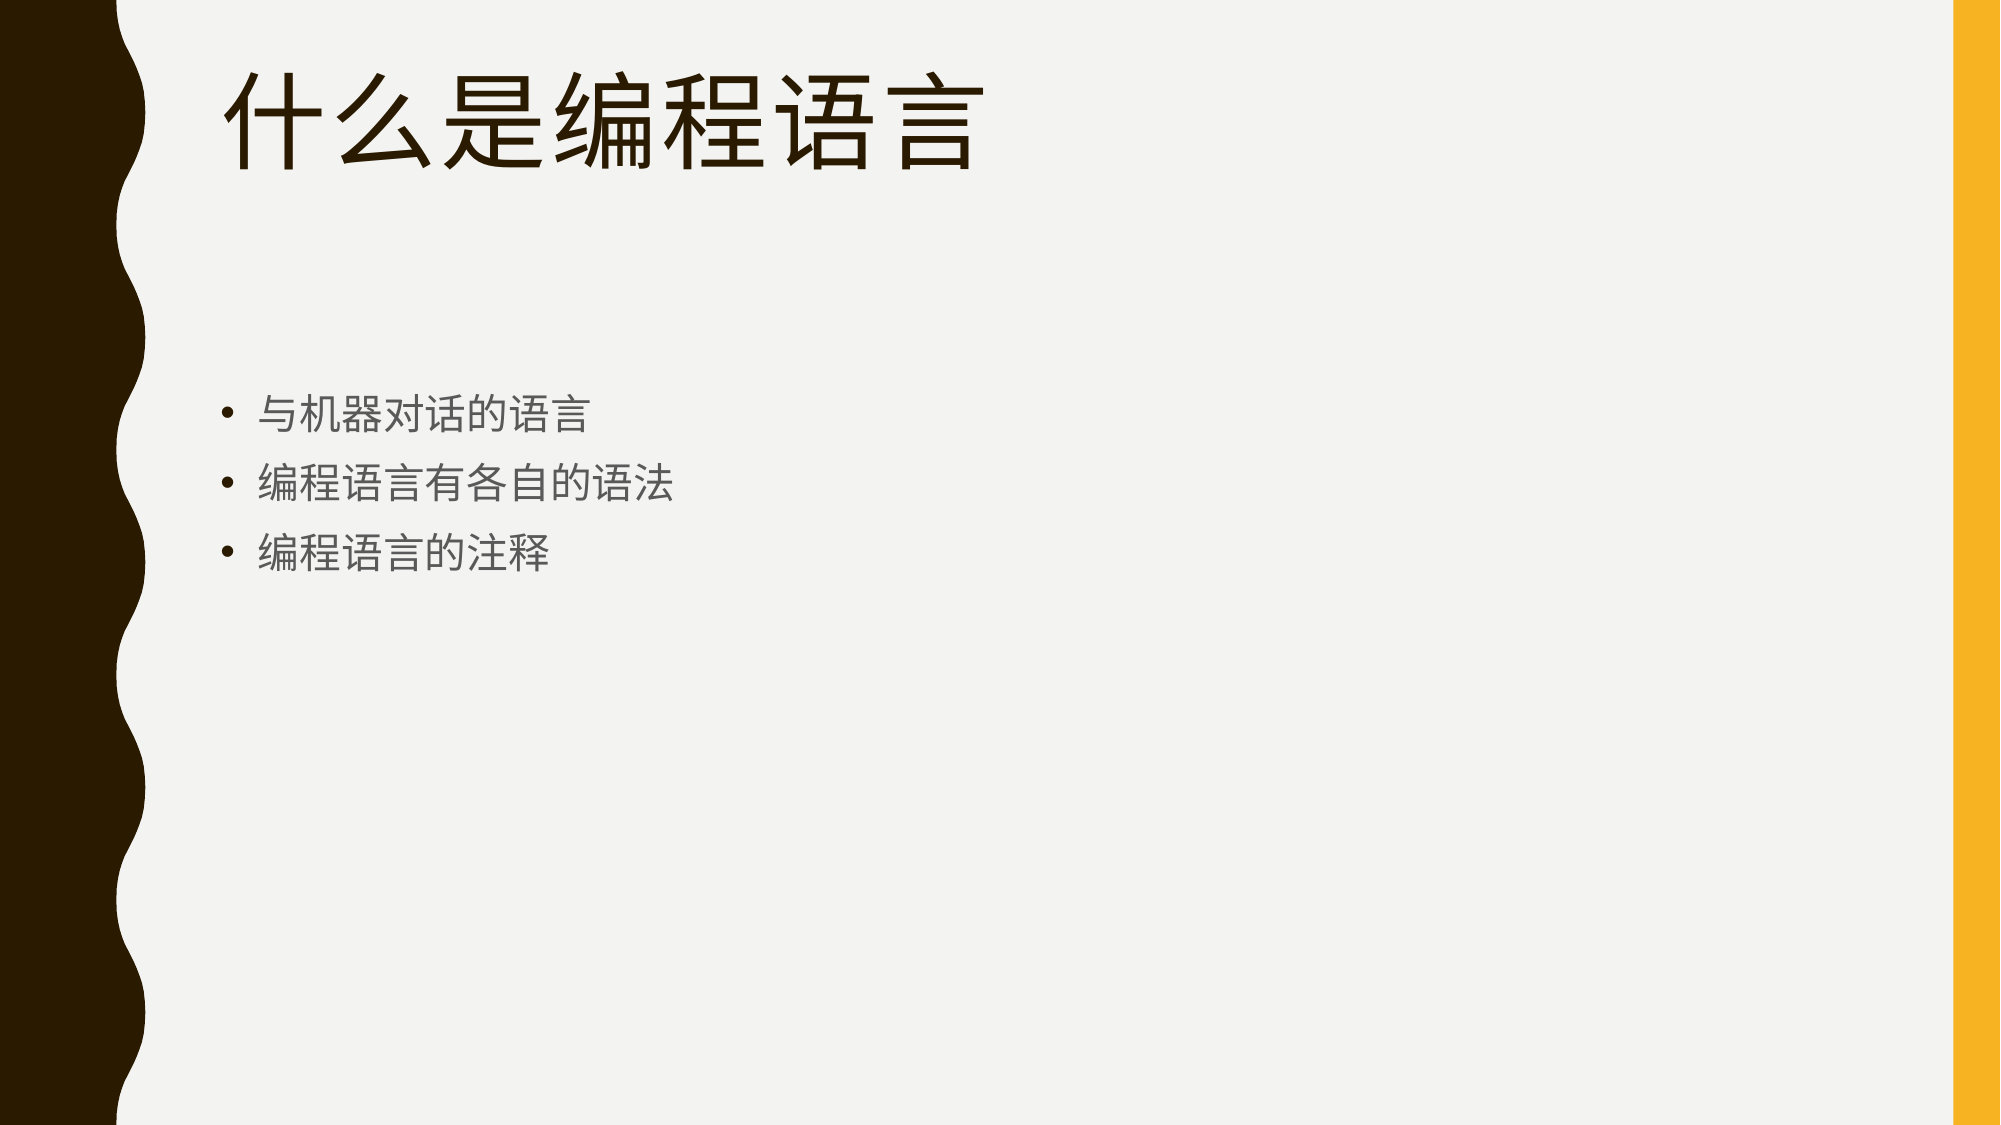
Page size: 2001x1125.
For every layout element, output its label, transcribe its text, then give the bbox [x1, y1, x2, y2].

list 与机器对话的语言 编程语言有各自的语法 编程语言的注释 [205, 375, 1875, 965]
title 什么是编程语言 [205, 62, 1875, 308]
